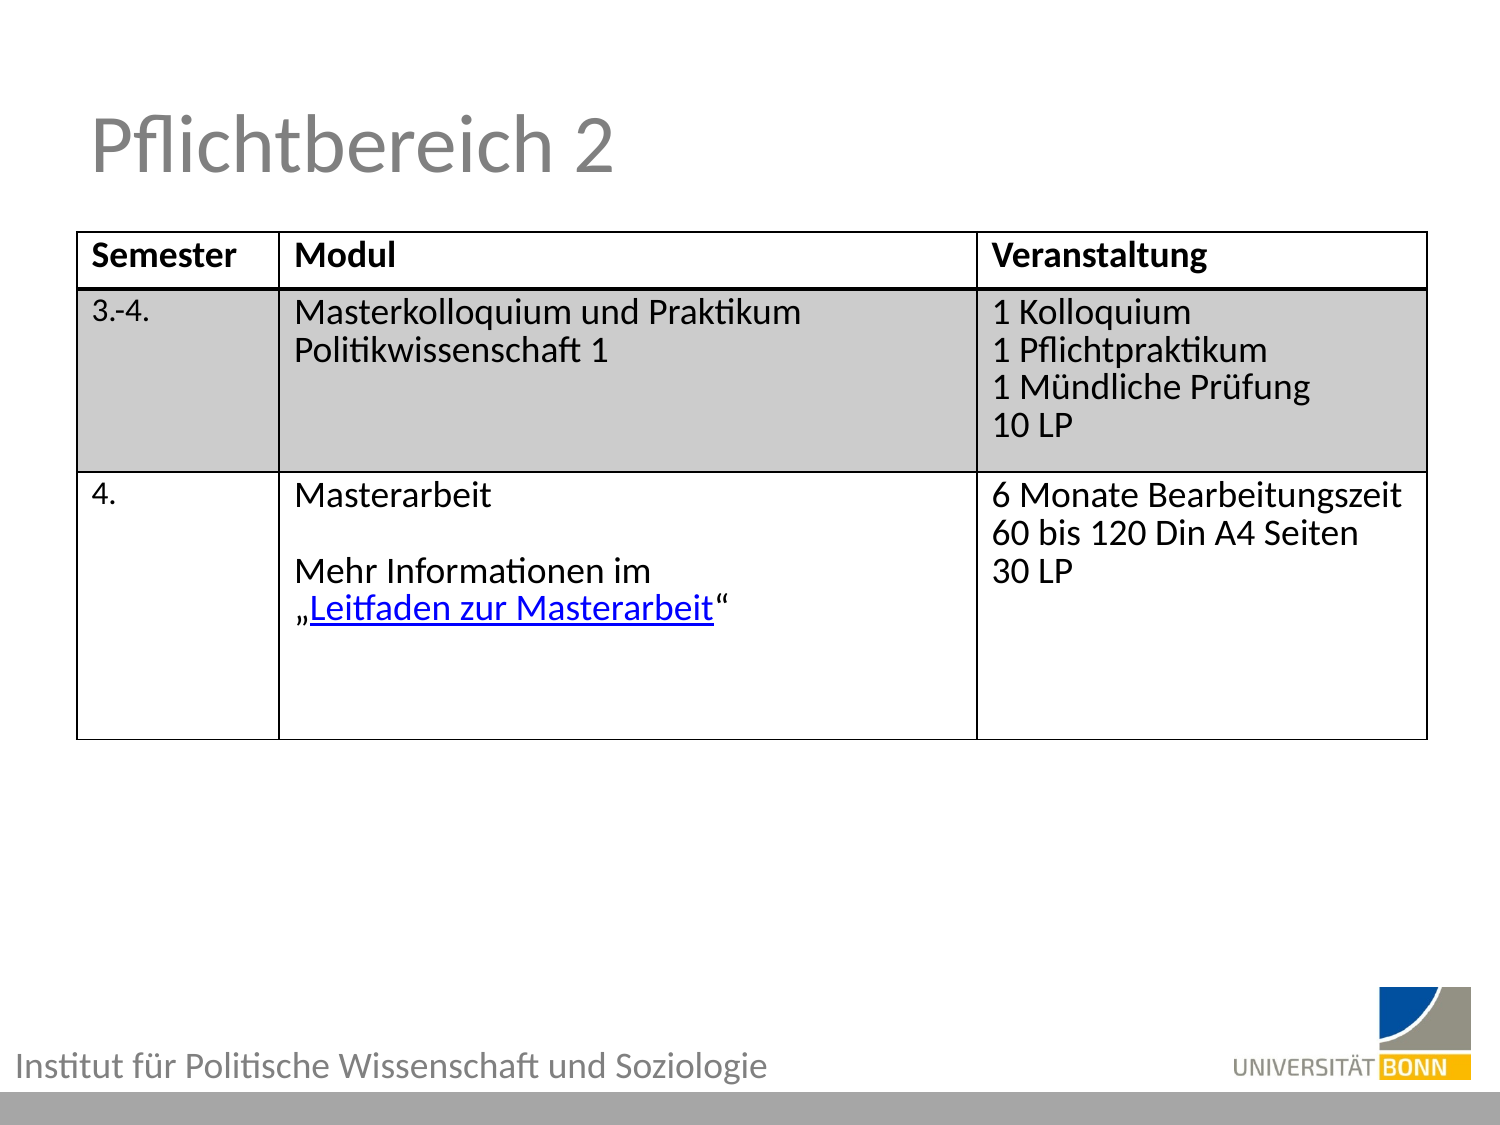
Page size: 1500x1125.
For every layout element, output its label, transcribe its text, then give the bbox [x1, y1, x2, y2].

table_cell 3.-4. [78, 291, 278, 471]
table_cell 6 Monate Bearbeitungszeit 60 bis 120 Din A4 Seiten 30 LP [978, 473, 1426, 739]
table_cell 4. [78, 473, 278, 739]
title Pflichtbereich 2 [75, 45, 1425, 231]
table_header Veranstaltung [978, 233, 1426, 287]
table_cell Masterkolloquium und Praktikum Politikwissenschaft 1 [280, 291, 976, 471]
picture [1234, 987, 1471, 1080]
table_header Semester [78, 233, 278, 287]
table_cell 1 Kolloquium 1 Pflichtpraktikum 1 Mündliche Prüfung 10 LP [978, 291, 1426, 471]
table_header Modul [280, 233, 976, 287]
table_cell Masterarbeit Mehr Informationen im „Leitfaden zur Masterarbeit“ [280, 473, 976, 739]
